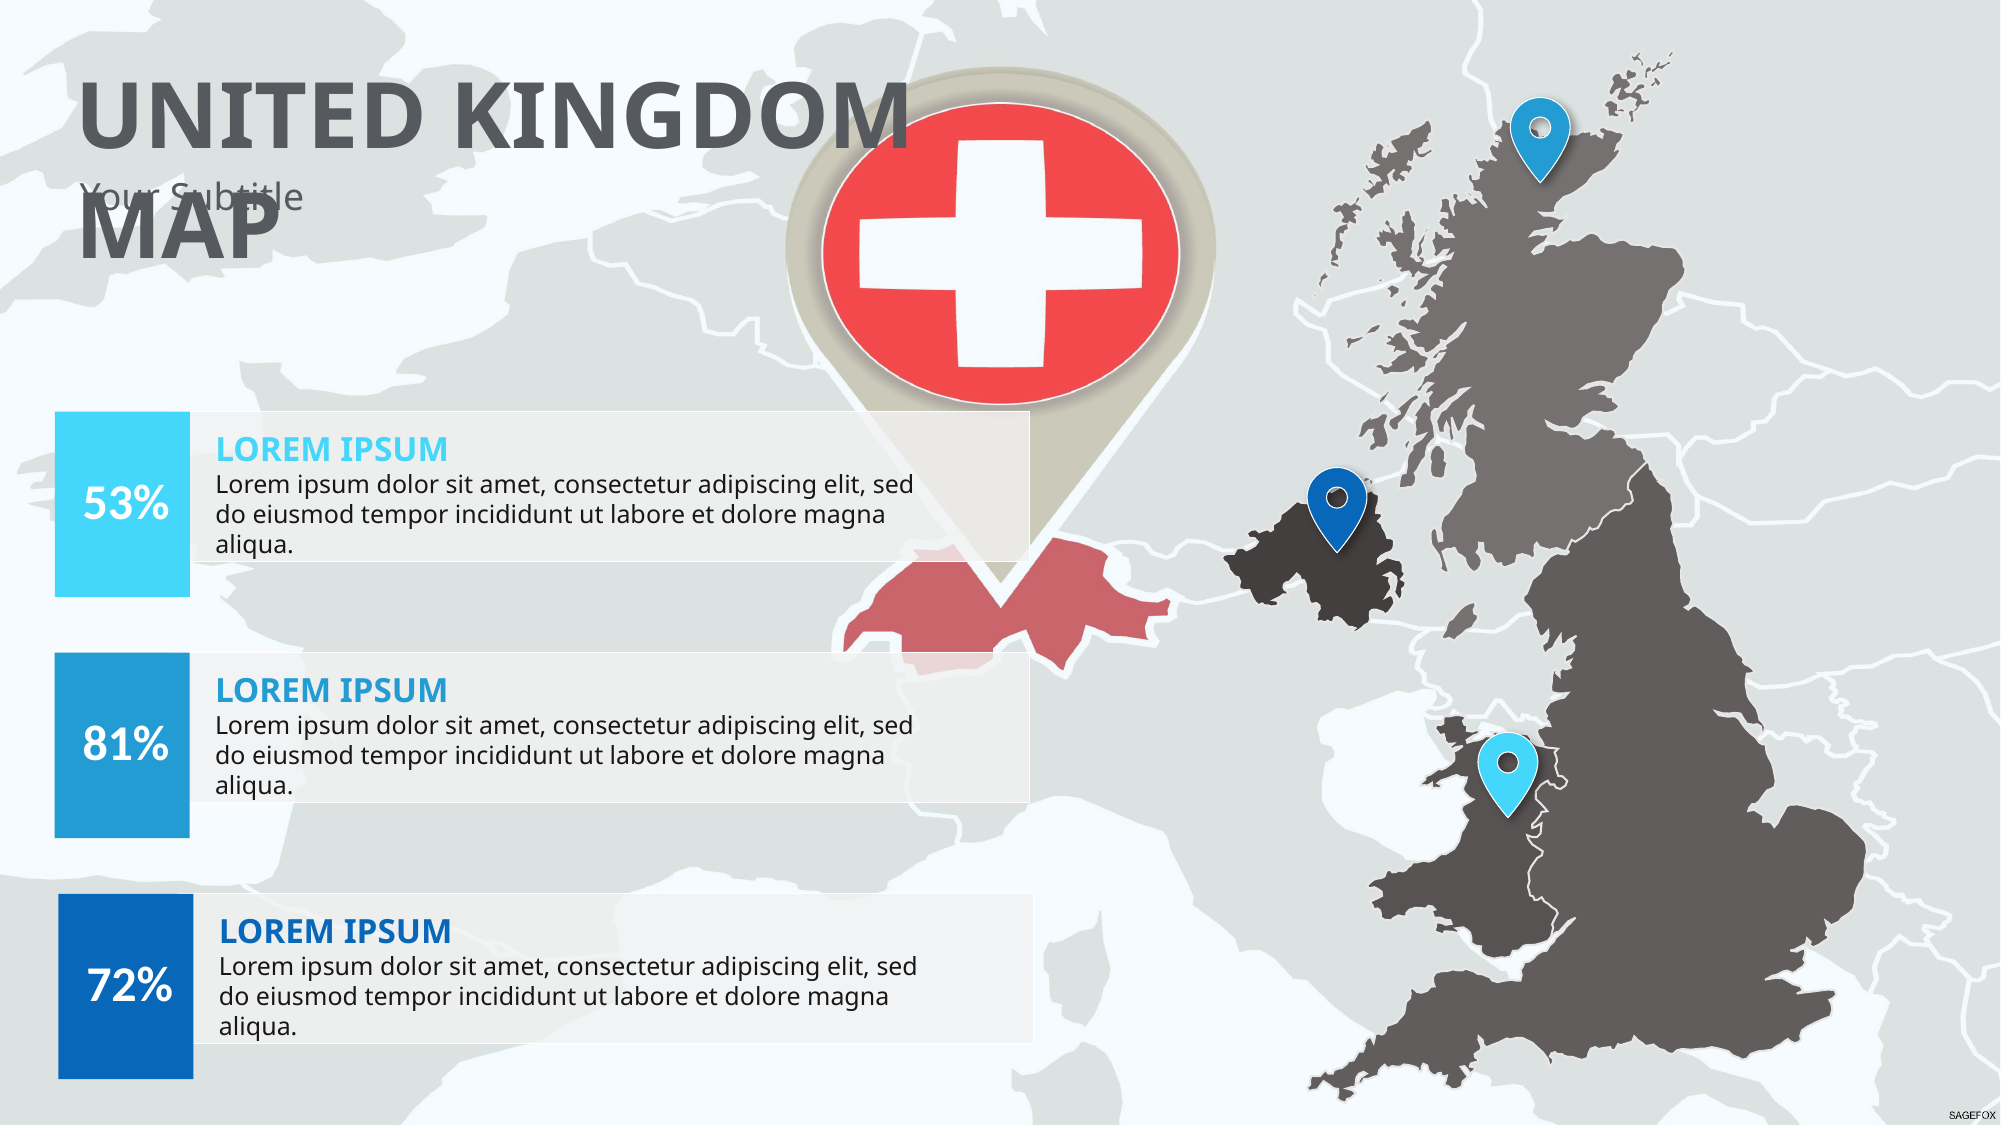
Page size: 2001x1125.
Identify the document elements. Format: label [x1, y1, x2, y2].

text_box [60, 49, 1036, 227]
text_box [0, 0, 2000, 1125]
text_box [54, 411, 1030, 597]
text_box [54, 652, 1030, 839]
picture [1925, 0, 2001, 1125]
text_box [1221, 49, 1867, 1103]
text_box [58, 893, 1034, 1080]
